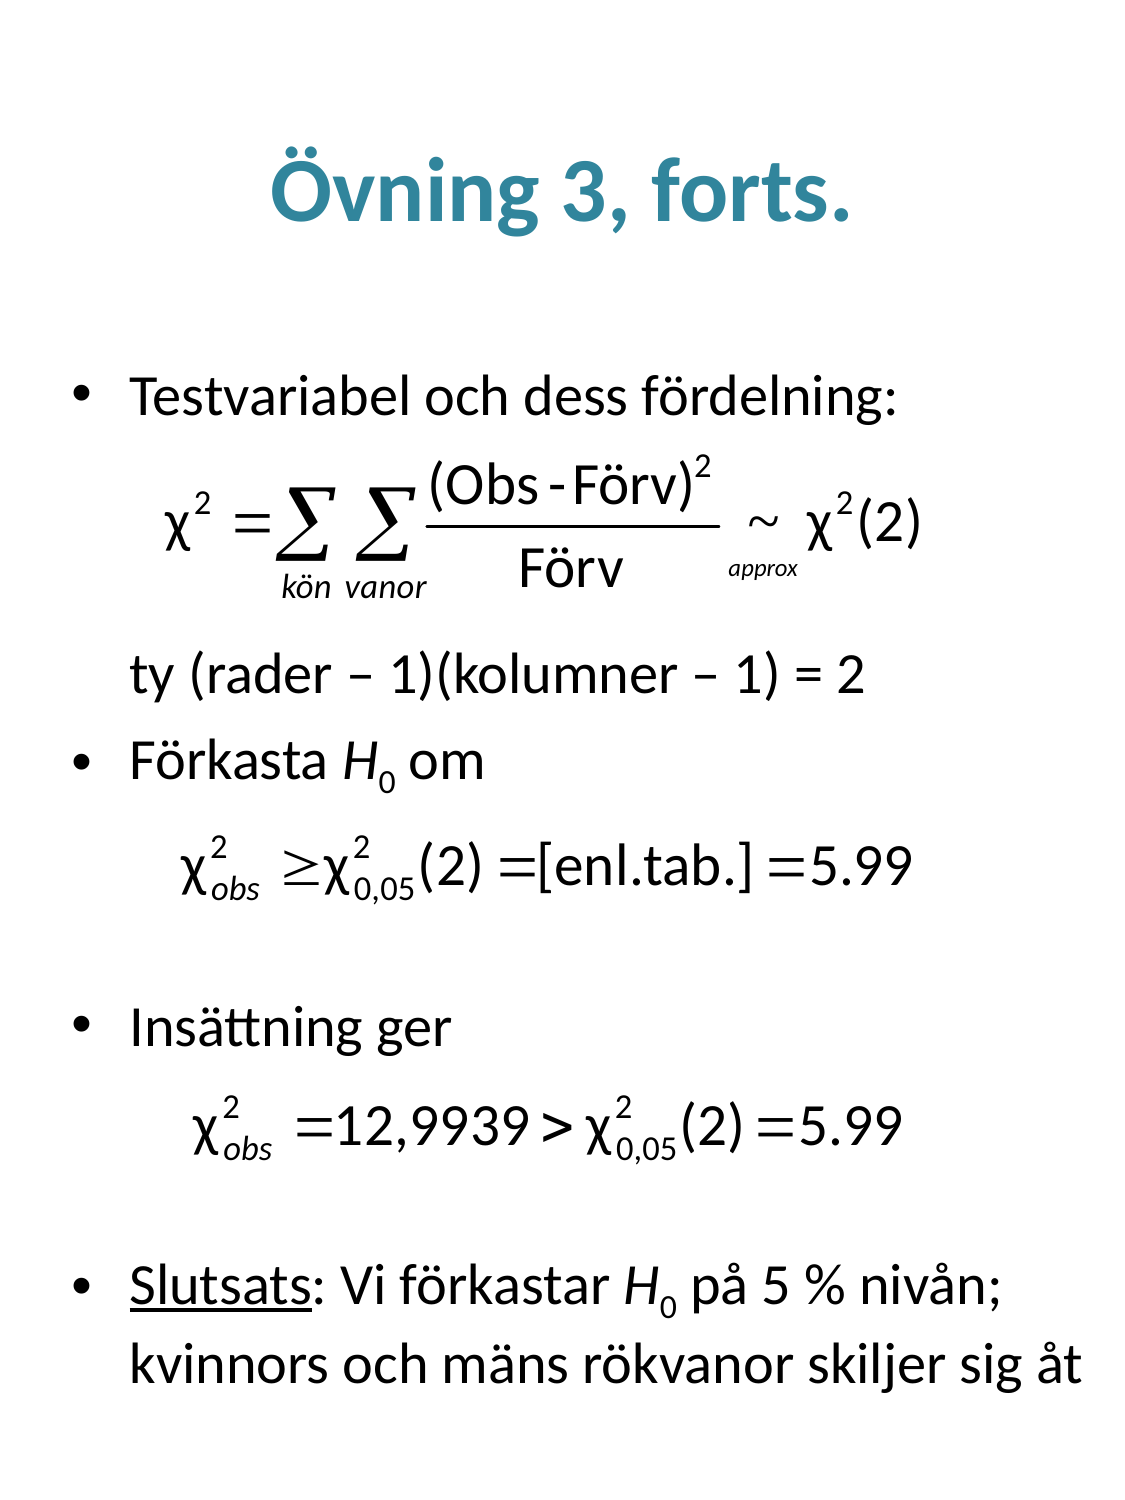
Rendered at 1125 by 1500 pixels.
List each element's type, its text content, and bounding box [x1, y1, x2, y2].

list Testvariabel och dess fördelning: ty (rader – 1)(kolumner – 1) = 2 Förkasta H0 om Insättning ger Slutsats: Vi förkastar H0 på 5 % nivån; kvinnors och mäns rökvanor skiljer sig åt [56, 350, 1106, 1424]
title Övning 3, forts. [56, 60, 1069, 310]
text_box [184, 1079, 911, 1176]
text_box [172, 820, 923, 916]
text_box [156, 436, 932, 612]
